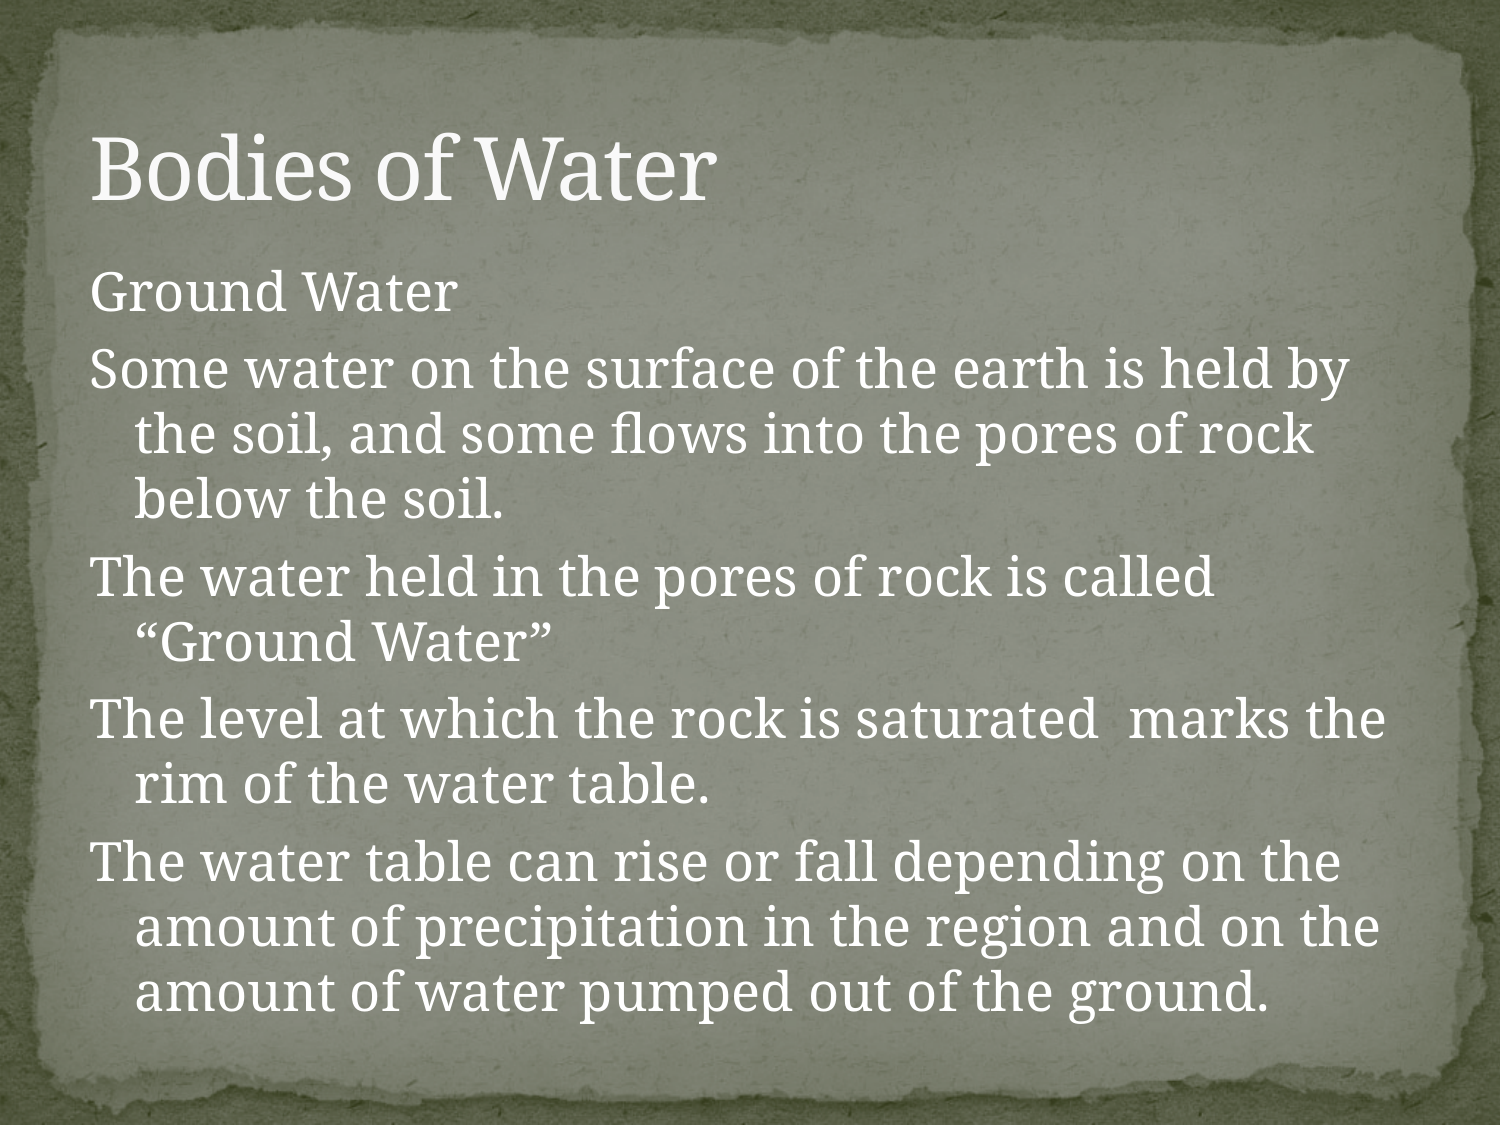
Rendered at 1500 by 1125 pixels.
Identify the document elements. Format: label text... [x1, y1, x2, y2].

list Ground Water Some water on the surface of the earth is held by the soil, and some flows into the pores of rock below the soil. The water held in the pores of rock is called “Ground Water” The level at which the rock is saturated marks the rim of the water table. The water table can rise or fall depending on the amount of precipitation in the region and on the amount of water pumped out of the ground. [75, 249, 1425, 1000]
title Bodies of Water [74, 24, 1425, 225]
